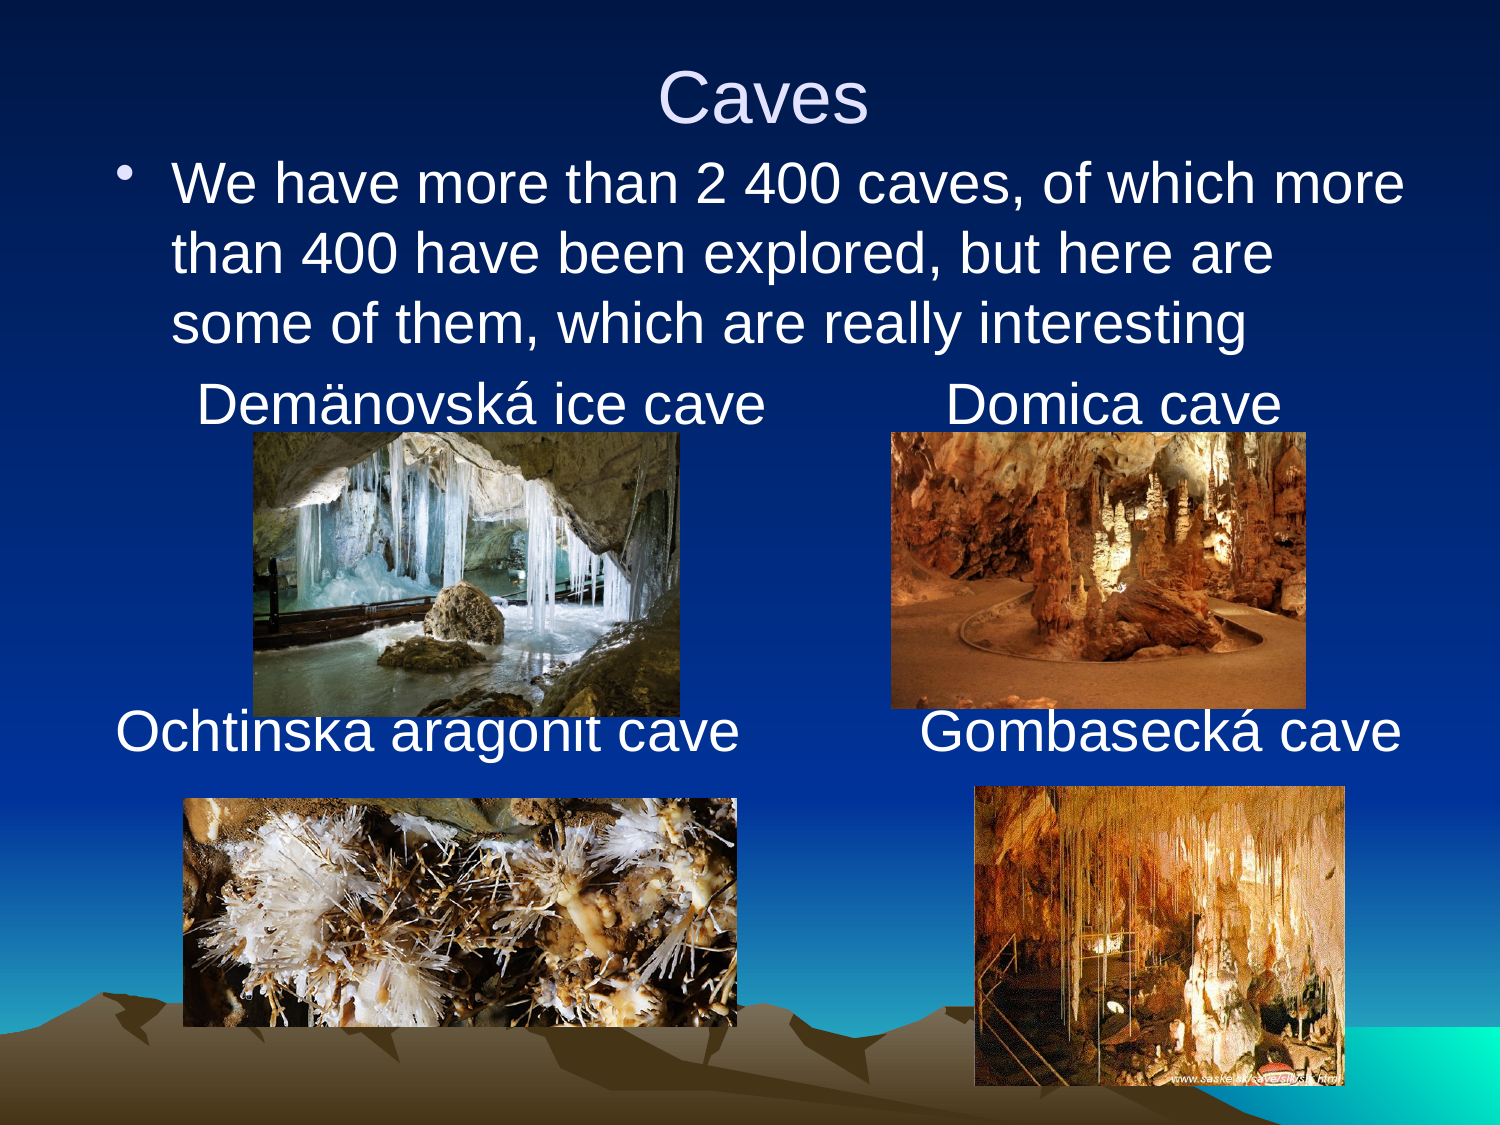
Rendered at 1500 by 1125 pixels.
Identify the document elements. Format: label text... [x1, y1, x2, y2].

picture [974, 786, 1346, 1087]
picture [253, 432, 680, 717]
title Caves [88, 0, 1439, 188]
picture [891, 432, 1306, 709]
picture [182, 798, 737, 1028]
list We have more than 2 400 caves, of which more than 400 have been explored, but here are some of them, which are really interesting Demänovská ice cave Domica cave Ochtinská aragonit cave Gombasecká cave [100, 136, 1451, 875]
